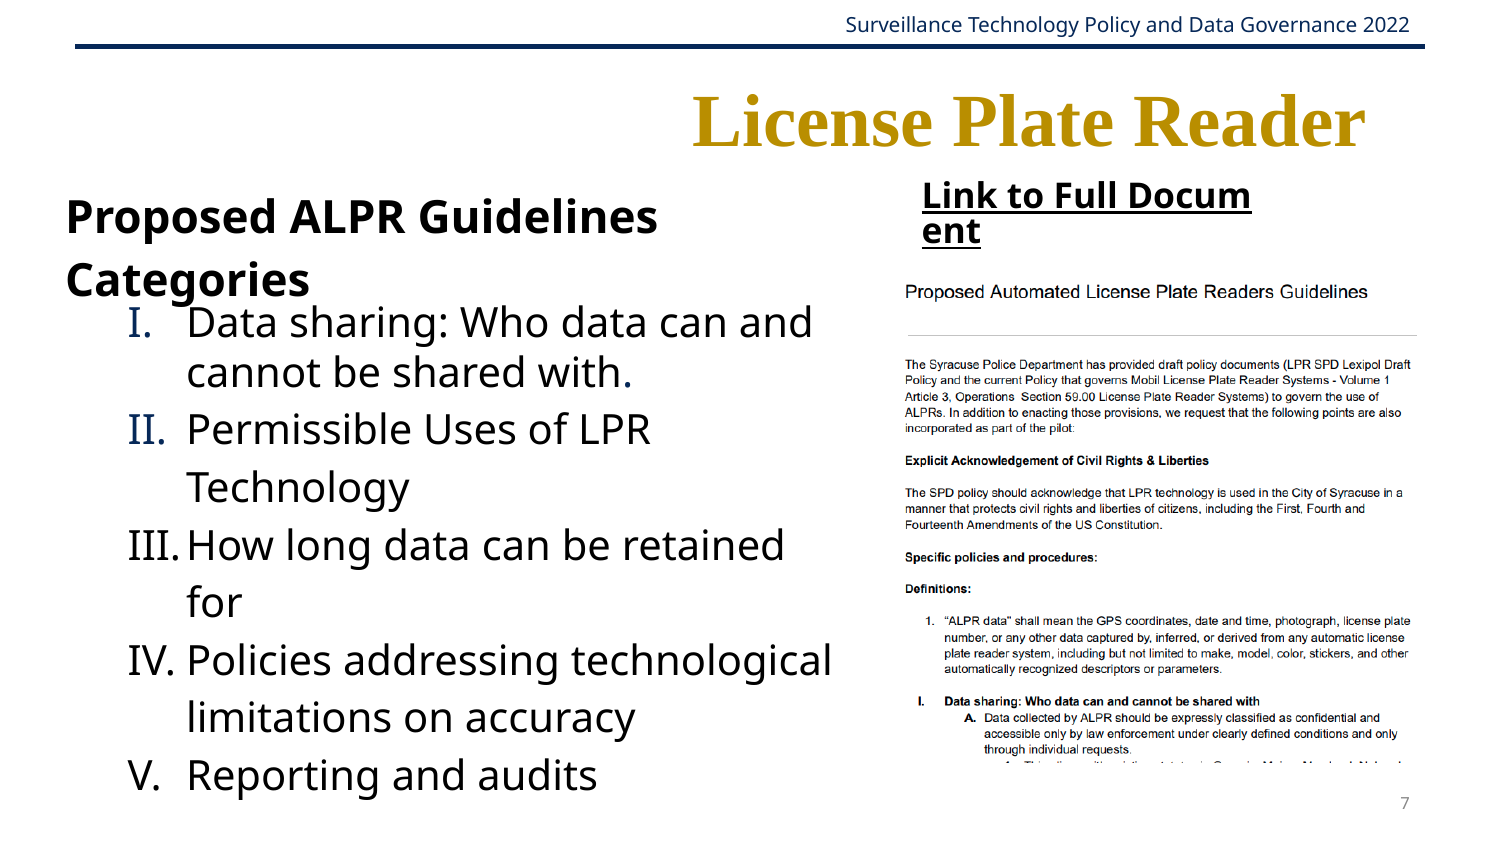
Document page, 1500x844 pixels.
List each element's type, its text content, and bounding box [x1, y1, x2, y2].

picture [882, 249, 1463, 763]
text_box Data sharing: Who data can and cannot be shared with. Permissible Uses of LPR Technology How long data can be retained for Policies addressing technological limitations on accuracy Reporting and audits [96, 321, 849, 814]
list Link to Full Document [906, 165, 1271, 248]
title License Plate Reader [50, 97, 1400, 225]
text_box Proposed ALPR Guidelines Categories [49, 164, 849, 321]
